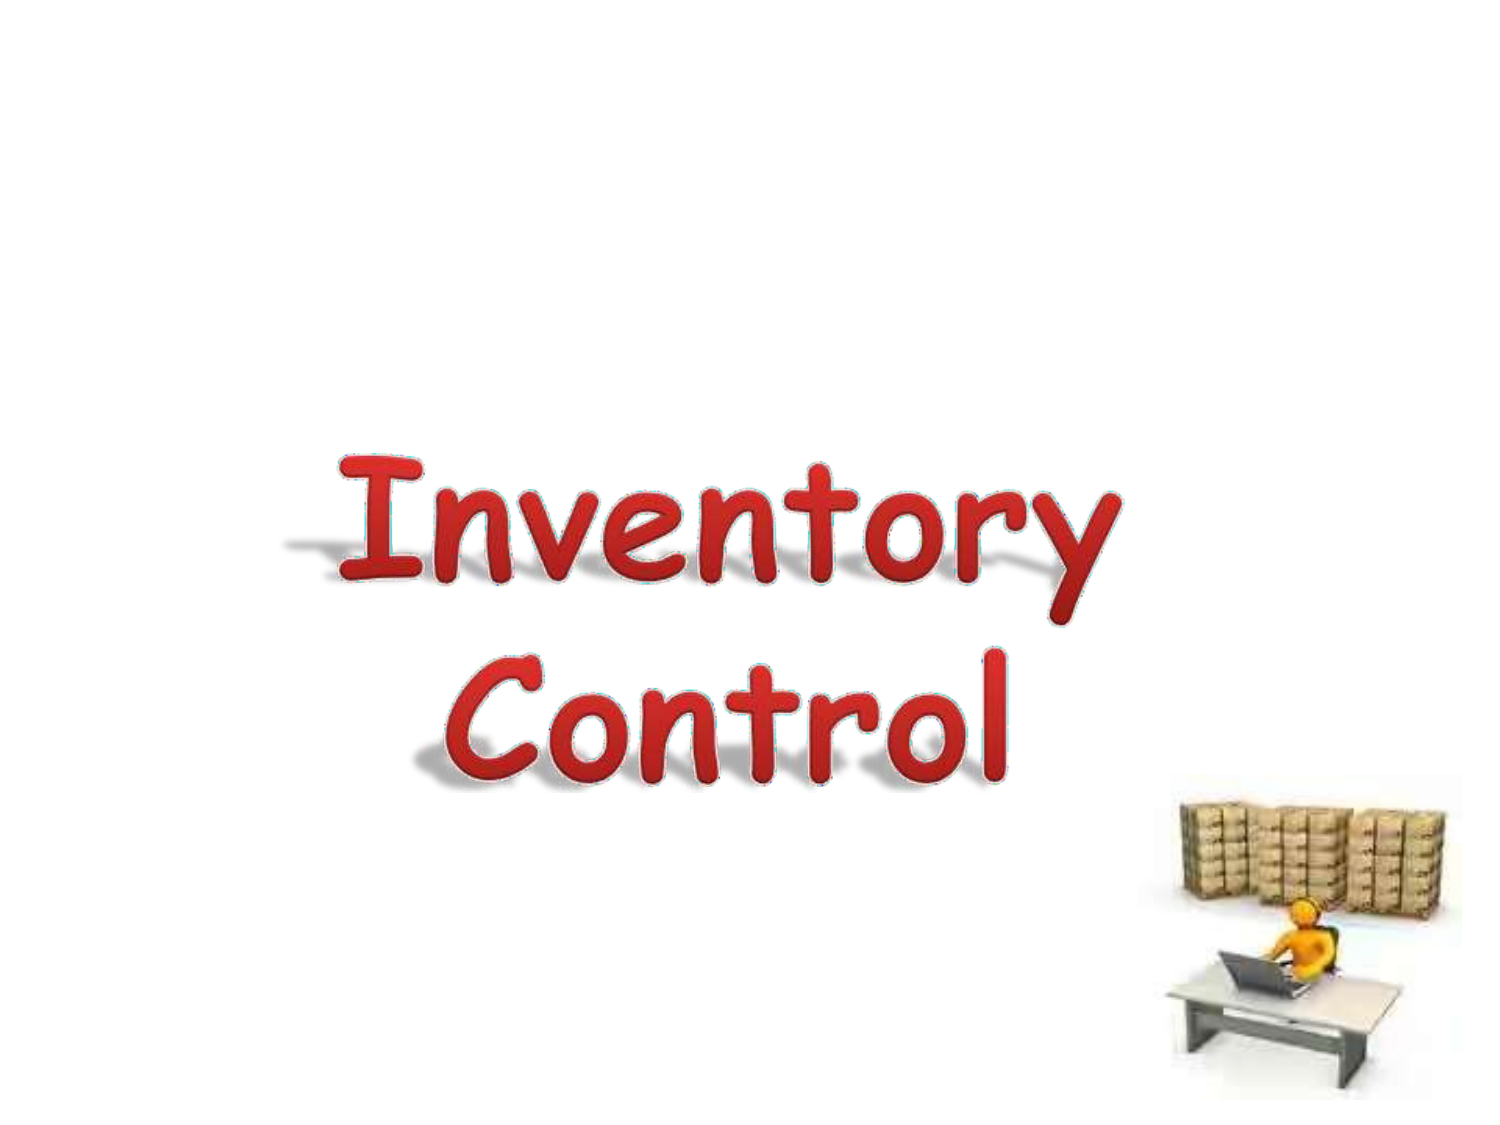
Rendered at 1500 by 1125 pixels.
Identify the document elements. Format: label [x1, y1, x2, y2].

picture [1137, 774, 1463, 1100]
text_box [277, 453, 1125, 793]
